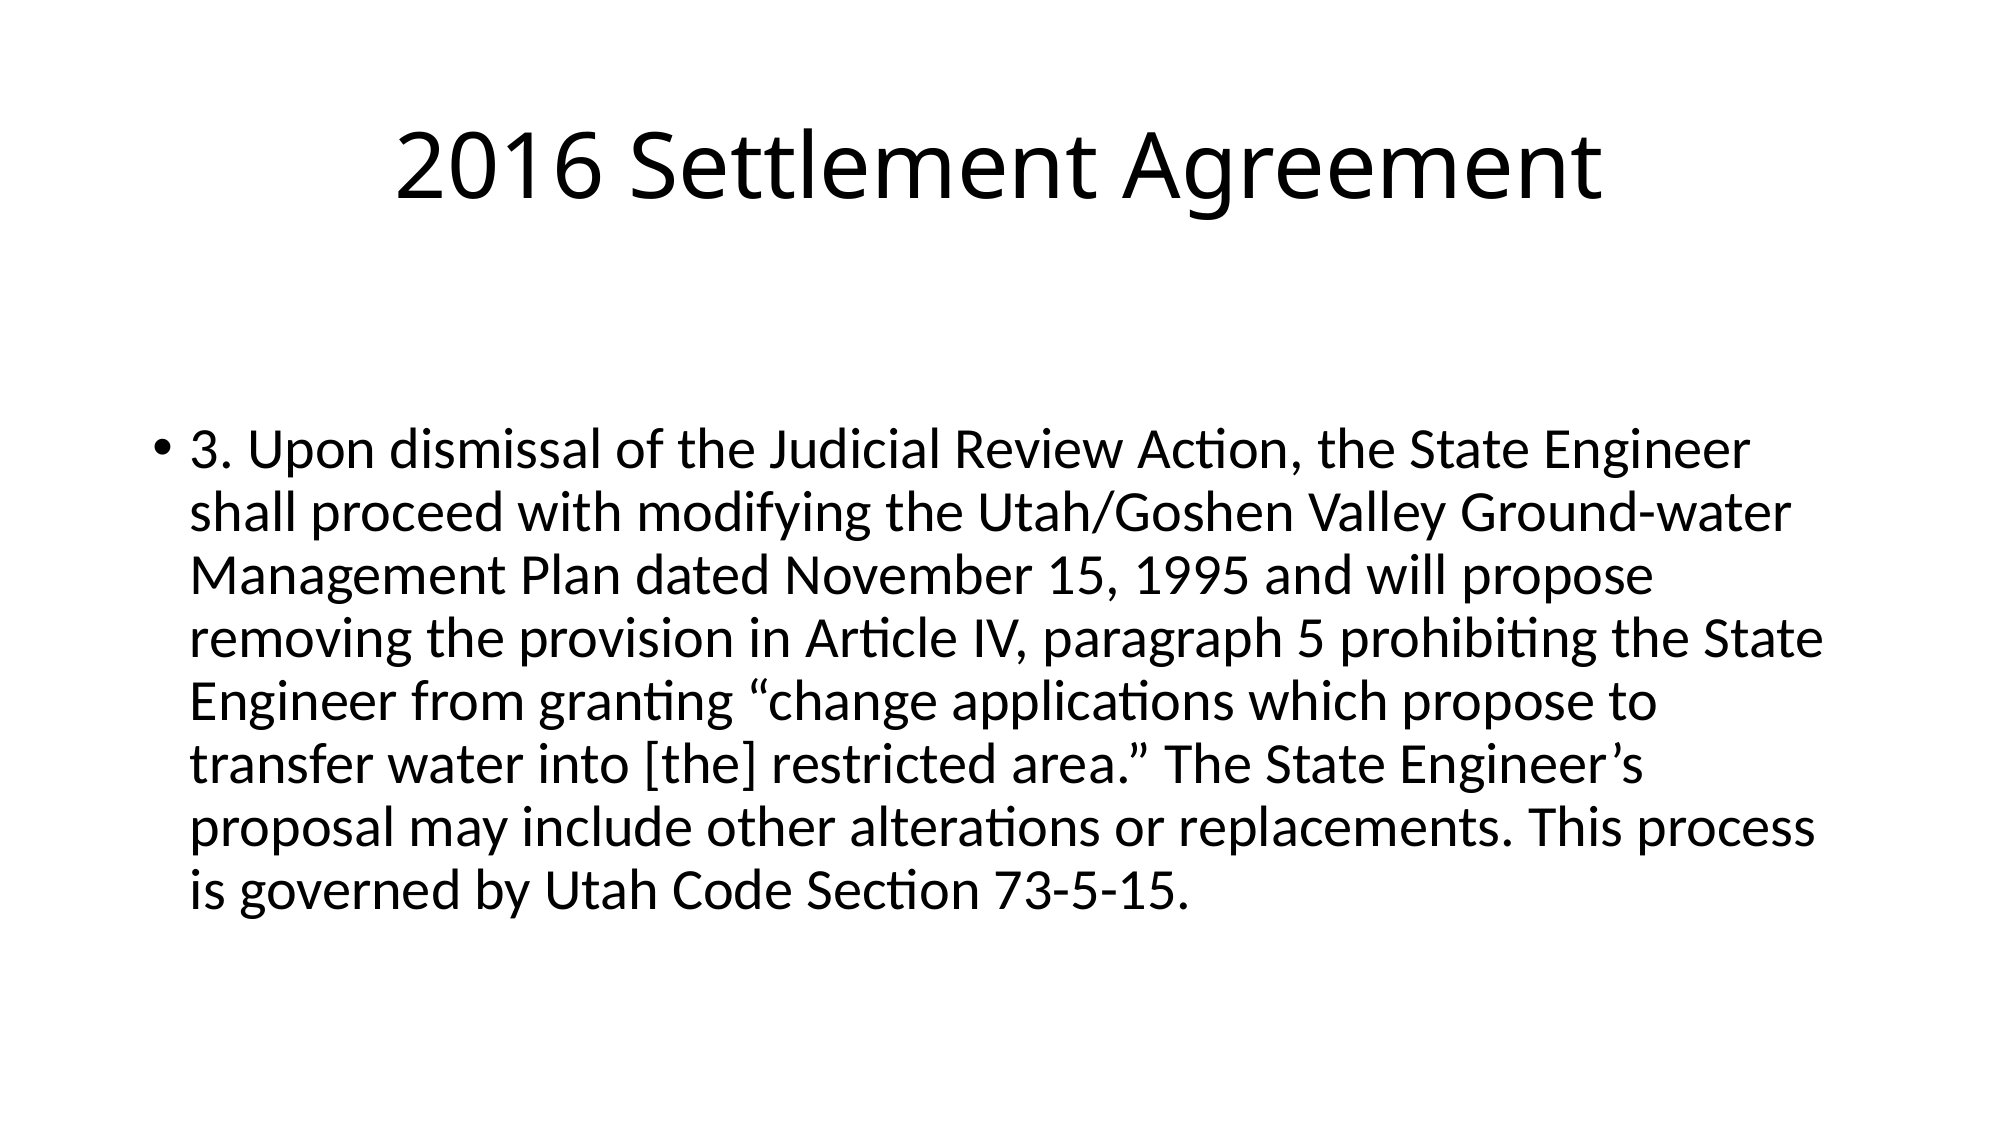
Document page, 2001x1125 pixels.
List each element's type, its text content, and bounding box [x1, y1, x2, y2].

title 2016 Settlement Agreement [137, 59, 1863, 278]
list 3. Upon dismissal of the Judicial Review Action, the State Engineer shall proceed with modifying the Utah/Goshen Valley Ground-water Management Plan dated November 15, 1995 and will propose removing the provision in Article IV, paragraph 5 prohibiting the State Engineer from granting “change applications which propose to transfer water into [the] restricted area.” The State Engineer’s proposal may include other alterations or replacements. This process is governed by Utah Code Section 73-5-15. [137, 411, 1863, 1125]
